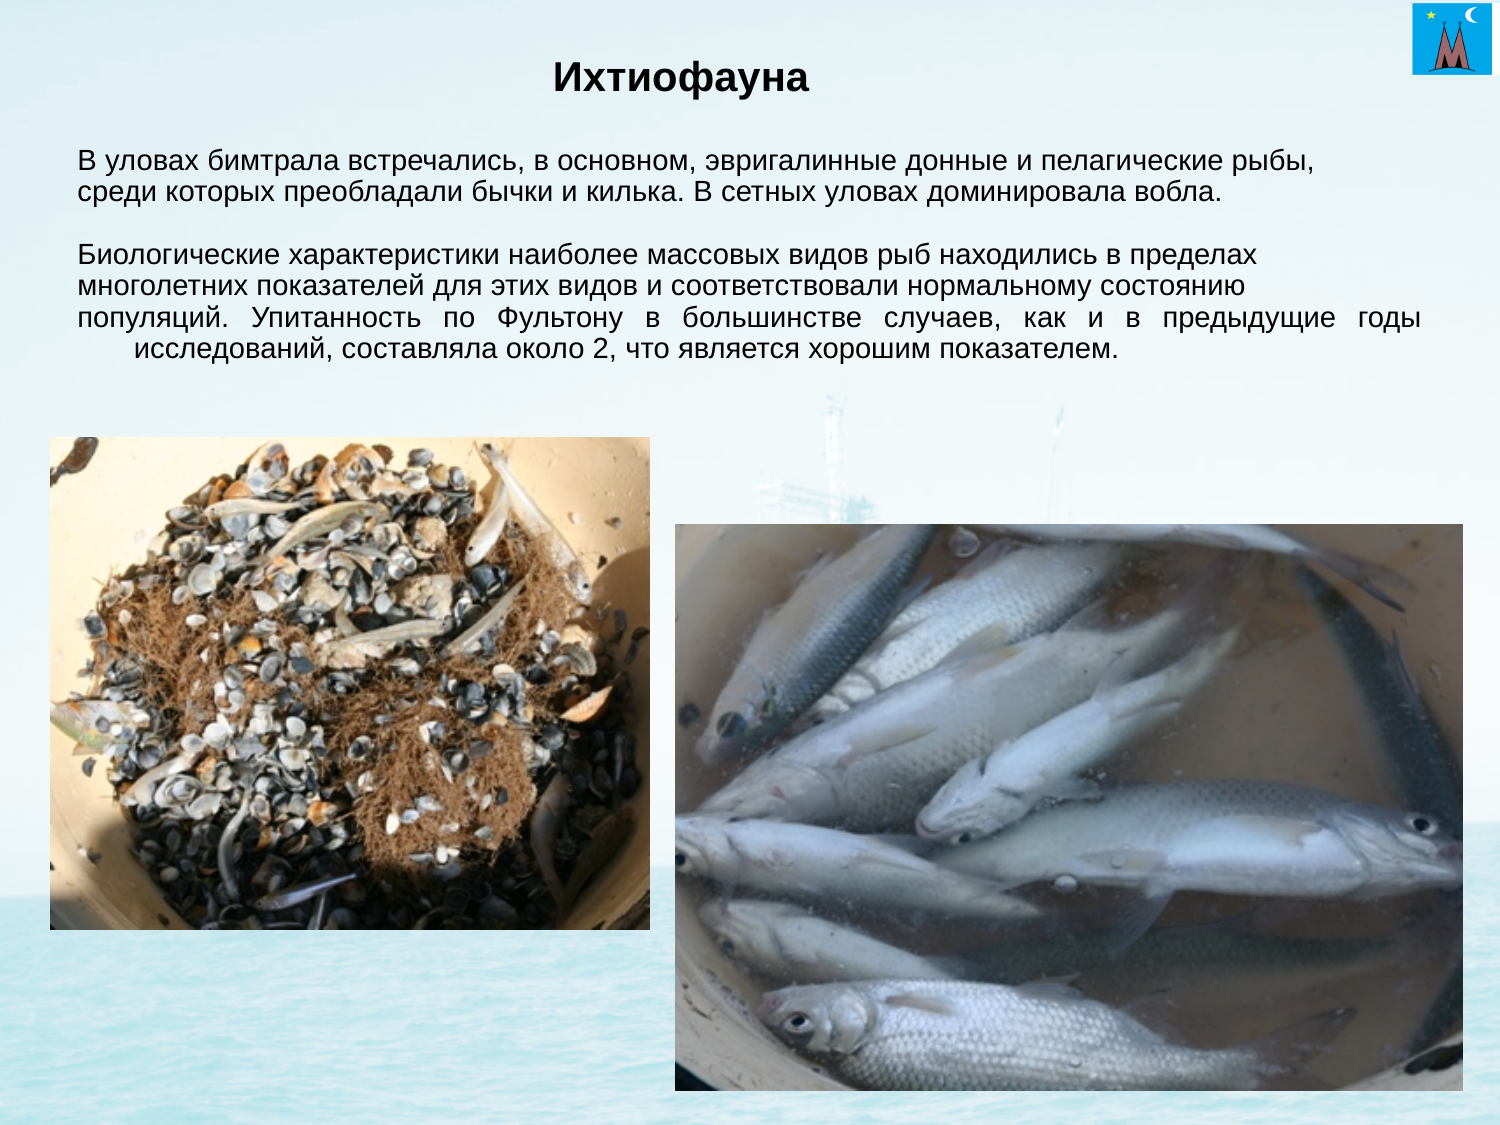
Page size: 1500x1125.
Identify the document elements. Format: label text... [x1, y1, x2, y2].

picture [0, 0, 1500, 1125]
list В уловах бимтрала встречались, в основном, эвригалинные донные и пелагические рыбы, среди которых преобладали бычки и килька. В сетных уловах доминировала вобла. Биологические характеристики наиболее массовых видов рыб находились в пределах многолетних показателей для этих видов и соответствовали нормальному состоянию популяций. Упитанность по Фультону в большинстве случаев, как и в предыдущие годы исследований, составляла около 2, что является хорошим показателем. [62, 137, 1438, 426]
title Ихтиофауна [337, 24, 1026, 126]
